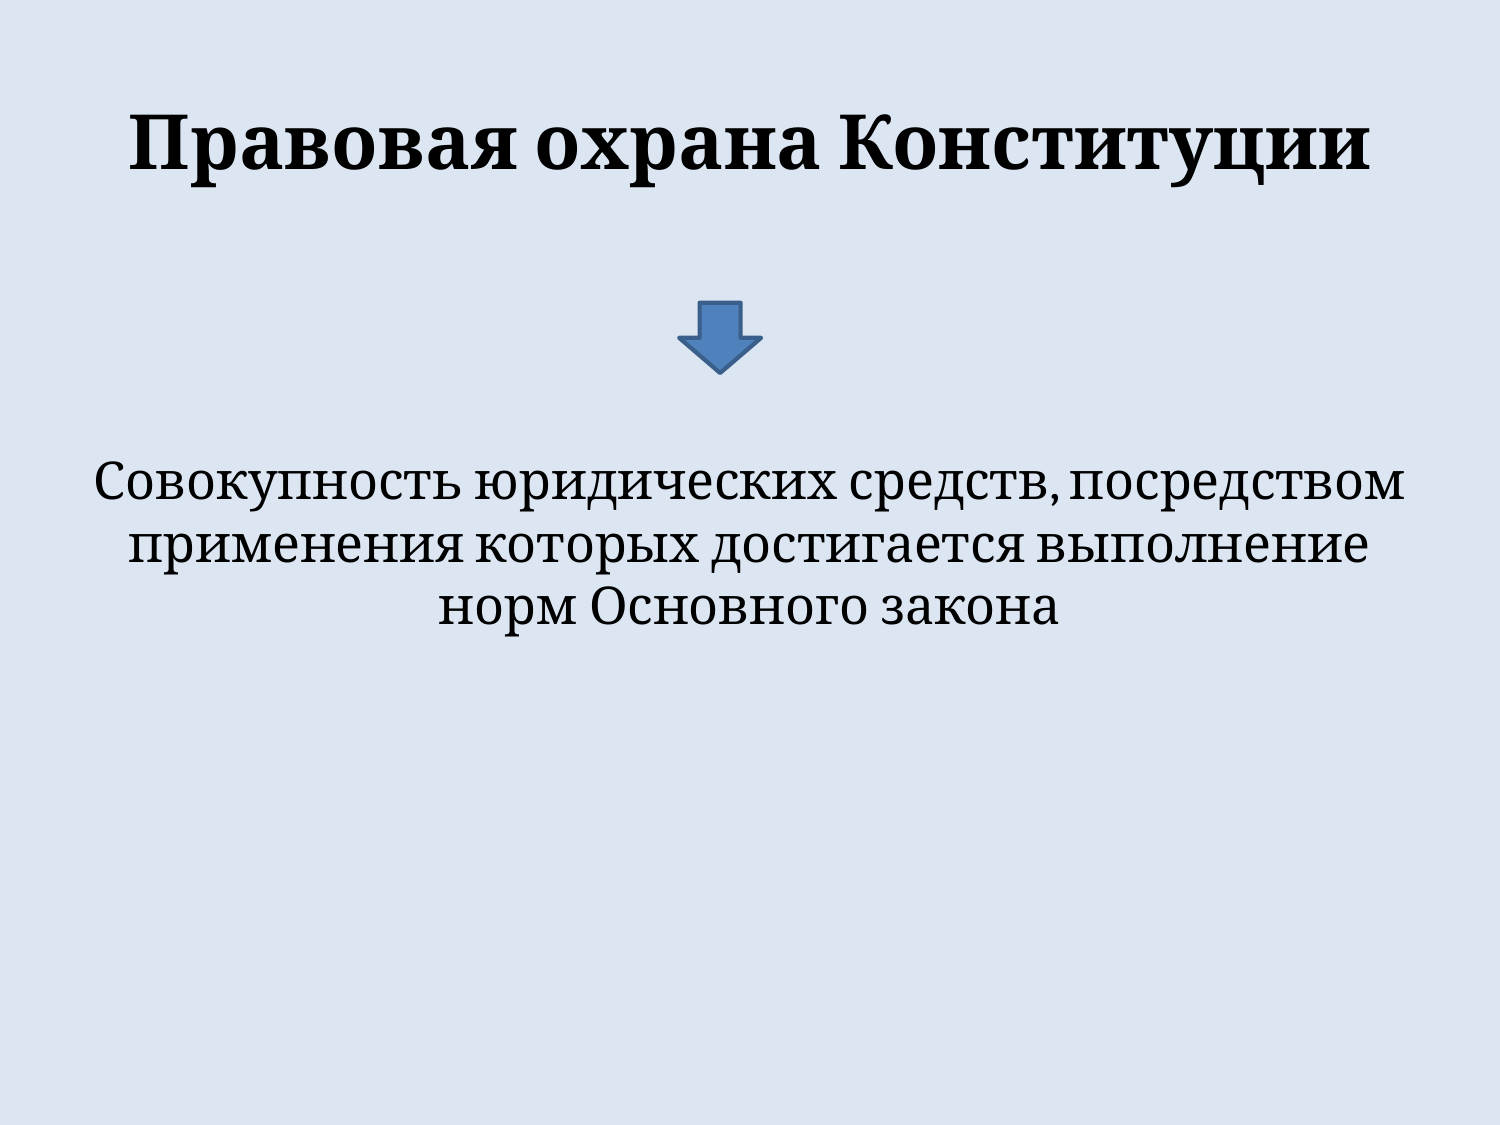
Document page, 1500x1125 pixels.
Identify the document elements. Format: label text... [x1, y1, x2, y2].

list Совокупность юридических средств, посредством применения которых достигается выполнение норм Основного закона [75, 349, 1425, 1093]
title Правовая охрана Конституции [75, 45, 1425, 233]
text_box [677, 300, 764, 375]
